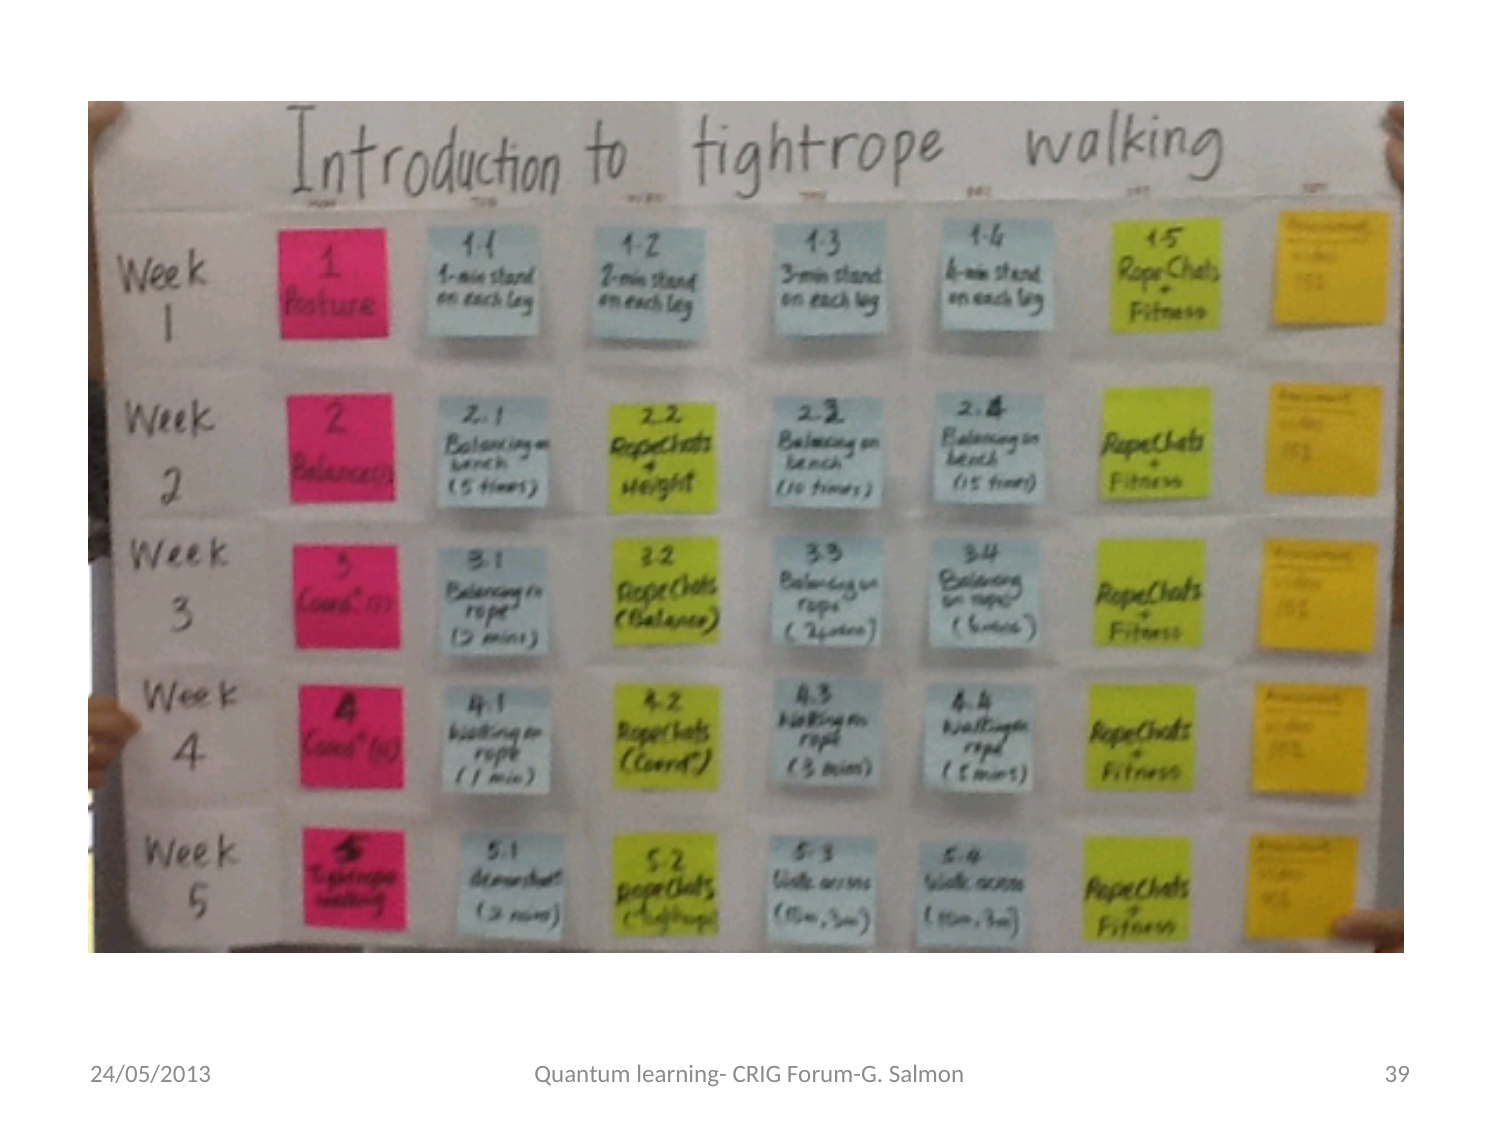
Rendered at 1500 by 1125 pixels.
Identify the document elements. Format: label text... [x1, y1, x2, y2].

picture [88, 101, 1404, 953]
slide_number 39 [1074, 1042, 1425, 1103]
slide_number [75, 1042, 425, 1103]
footer Quantum learning- CRIG Forum-G. Salmon [512, 1042, 988, 1103]
